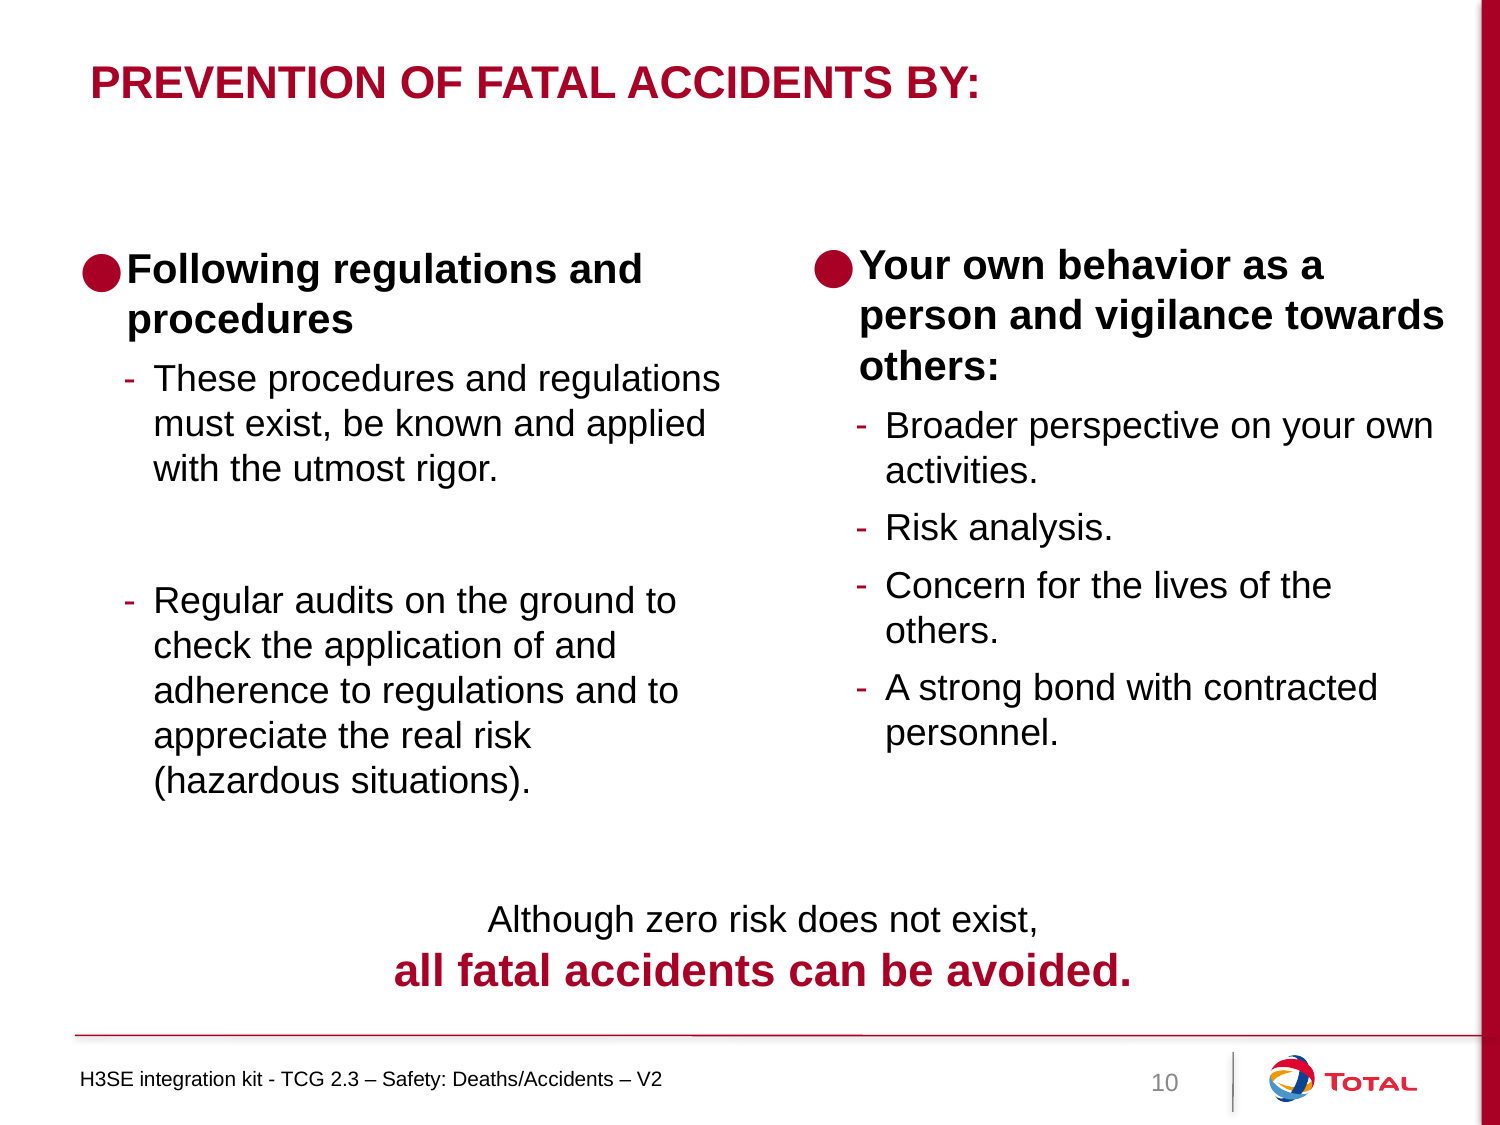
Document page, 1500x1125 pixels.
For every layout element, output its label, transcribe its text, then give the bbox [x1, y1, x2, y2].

footer H3SE integration kit - TCG 2.3 – Safety: Deaths/Accidents – V2 [64, 1058, 1154, 1119]
title Prevention of fatal accidents by: [75, 45, 1424, 150]
text_box Although zero risk does not exist, all fatal accidents can be avoided. [378, 888, 1159, 1003]
slide_number 10 [1074, 1051, 1194, 1112]
text_box Your own behavior as a person and vigilance towards others: Broader perspective on your own activities. Risk analysis. Concern for the lives of the others. A strong bond with contracted personnel. [797, 230, 1473, 964]
list Following regulations and procedures These procedures and regulations must exist, be known and applied with the utmost rigor. Regular audits on the ground to check the application of and adherence to regulations and to appreciate the real risk (hazardous situations). [64, 234, 740, 967]
picture [1260, 1045, 1426, 1112]
